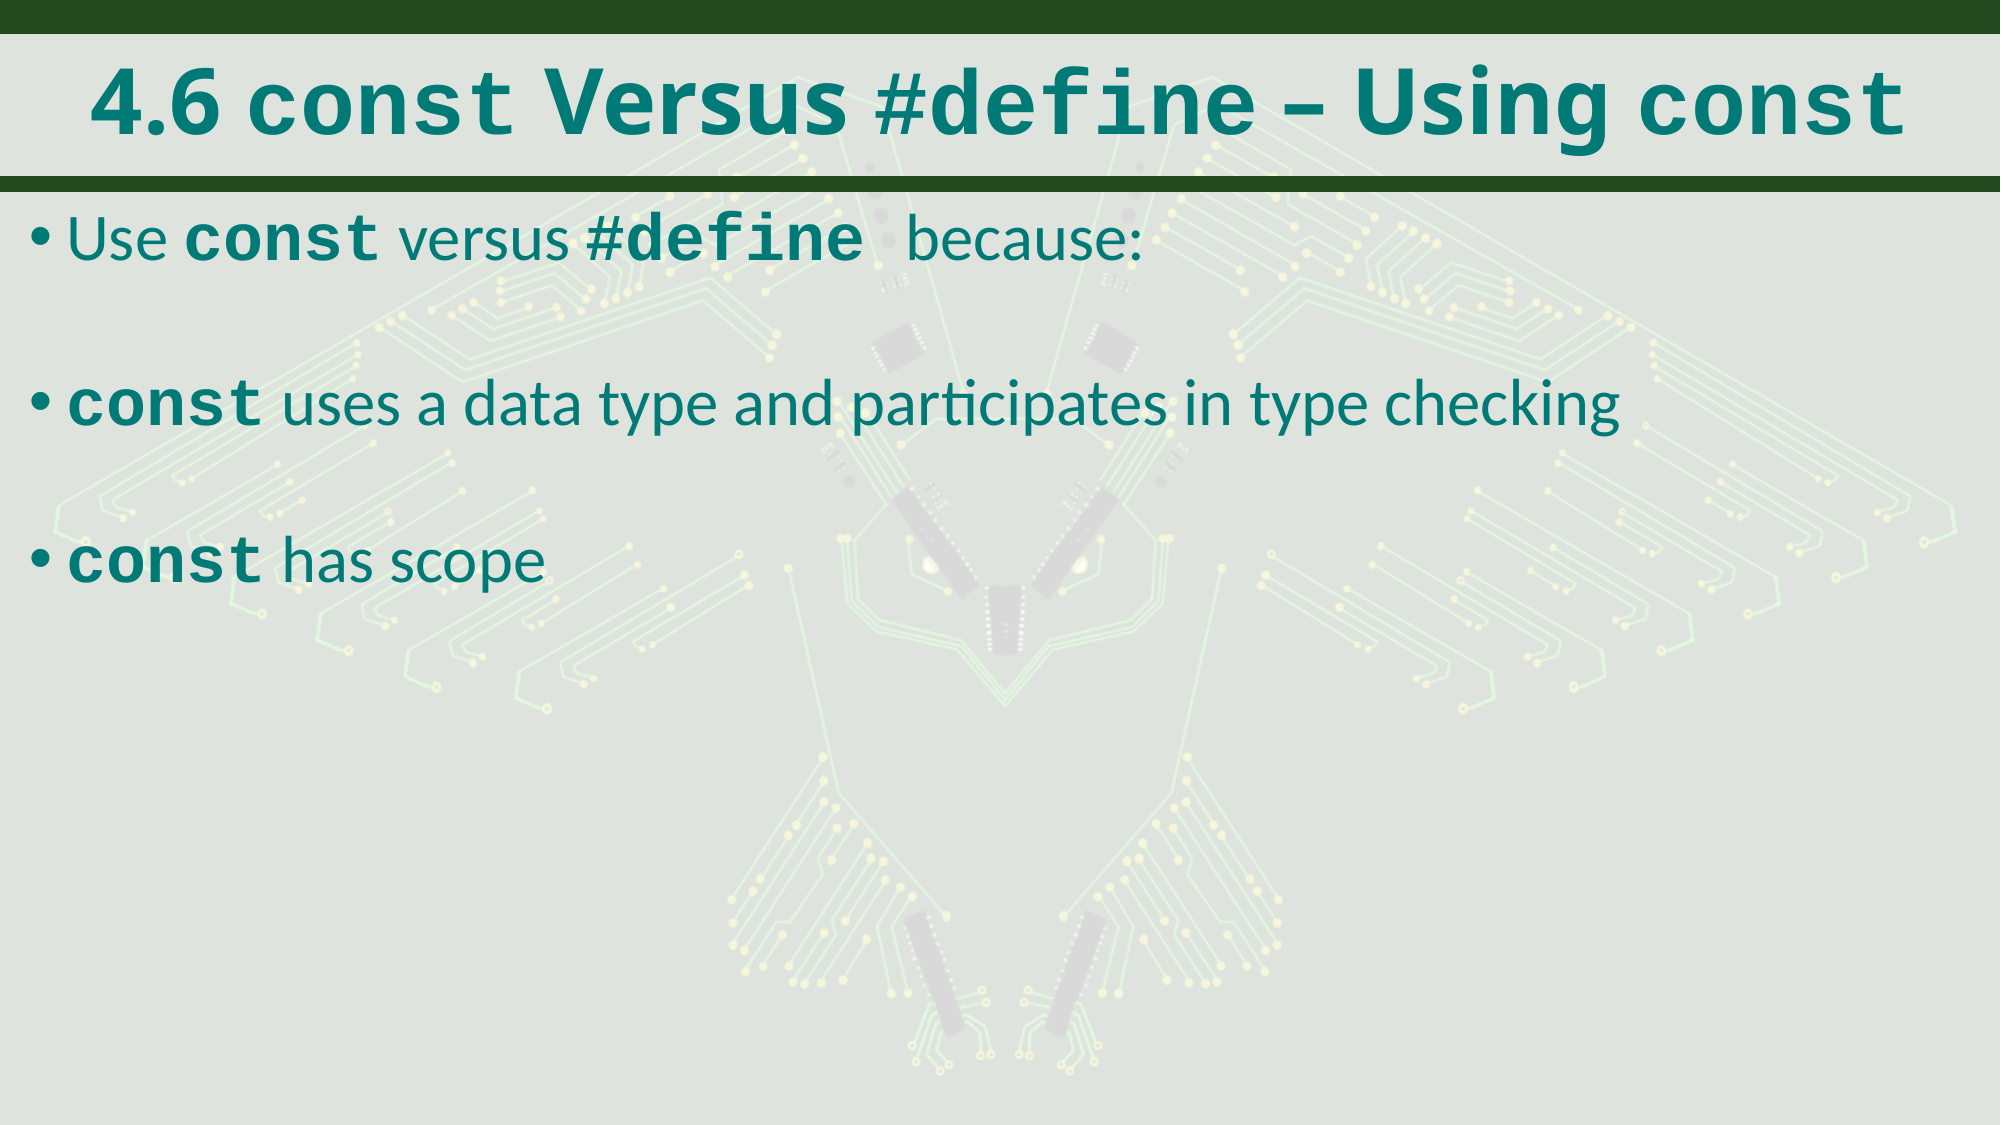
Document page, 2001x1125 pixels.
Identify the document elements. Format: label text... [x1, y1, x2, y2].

title 4.6 const Versus #define – Using const [13, 36, 1989, 173]
list Use const versus #define because: const uses a data type and participates in type checking const has scope [13, 195, 1989, 1014]
